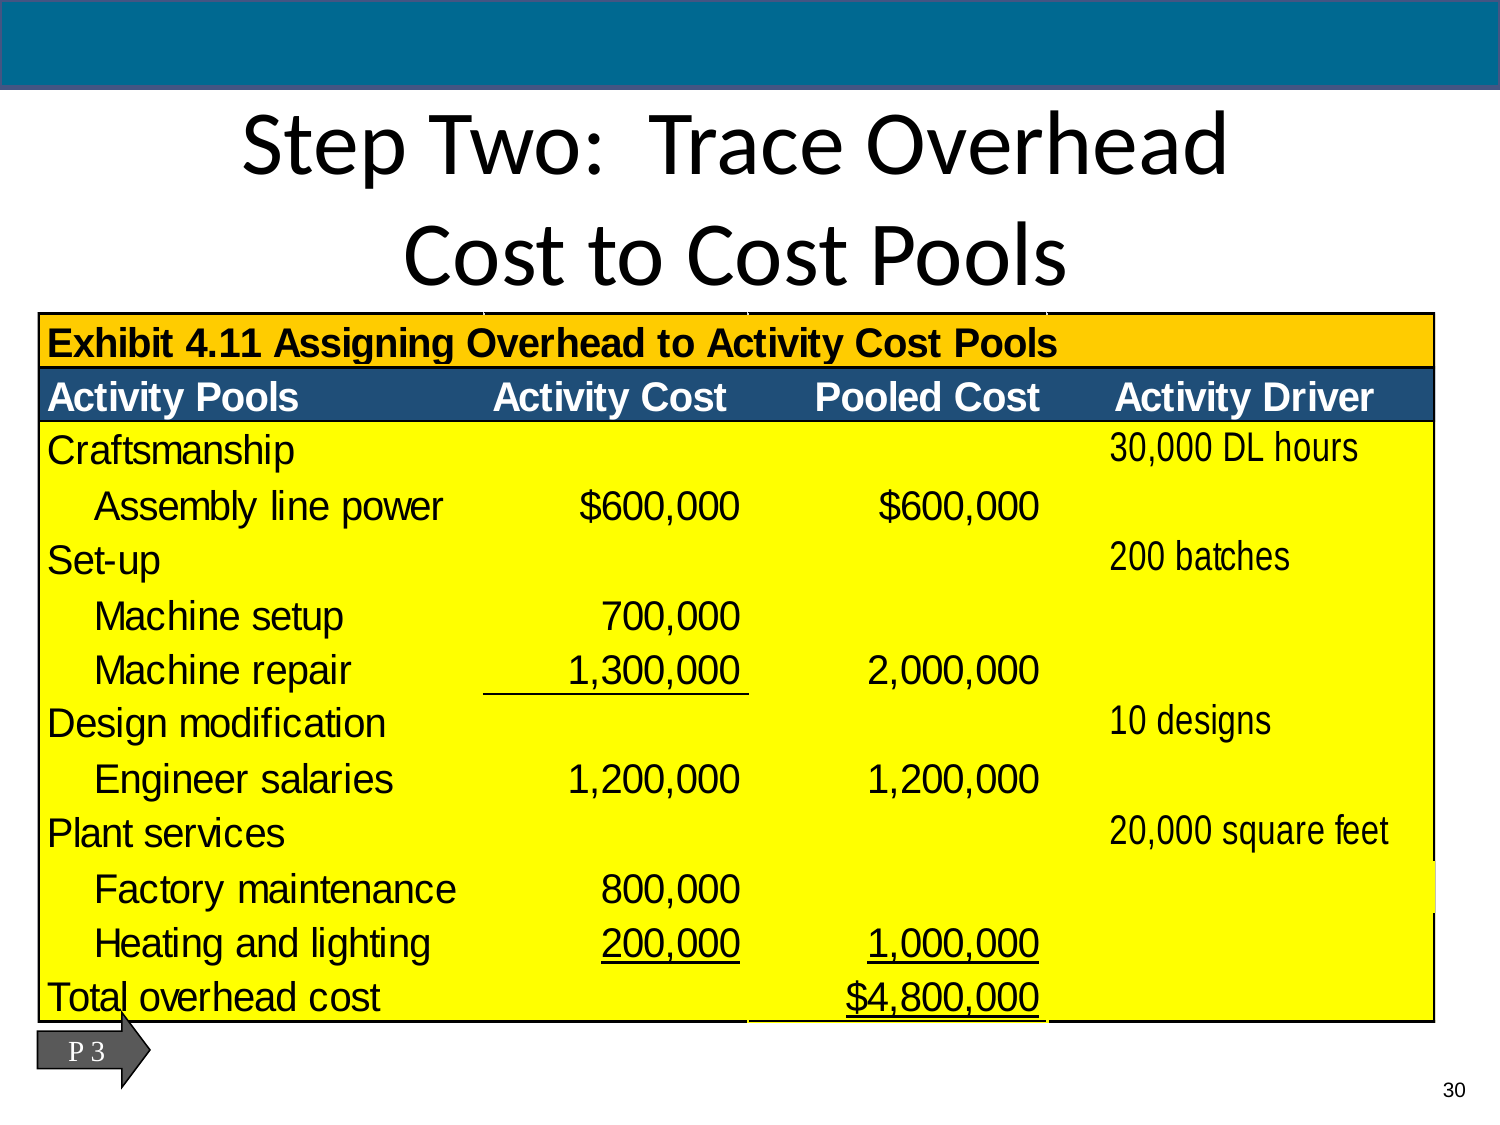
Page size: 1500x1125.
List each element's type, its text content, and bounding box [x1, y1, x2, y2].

title Step Two: Trace Overhead Cost to Cost Pools [150, 88, 1325, 299]
text_box P 3 [37, 1034, 151, 1088]
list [37, 312, 1438, 1026]
text_box 30 [1393, 1068, 1481, 1107]
